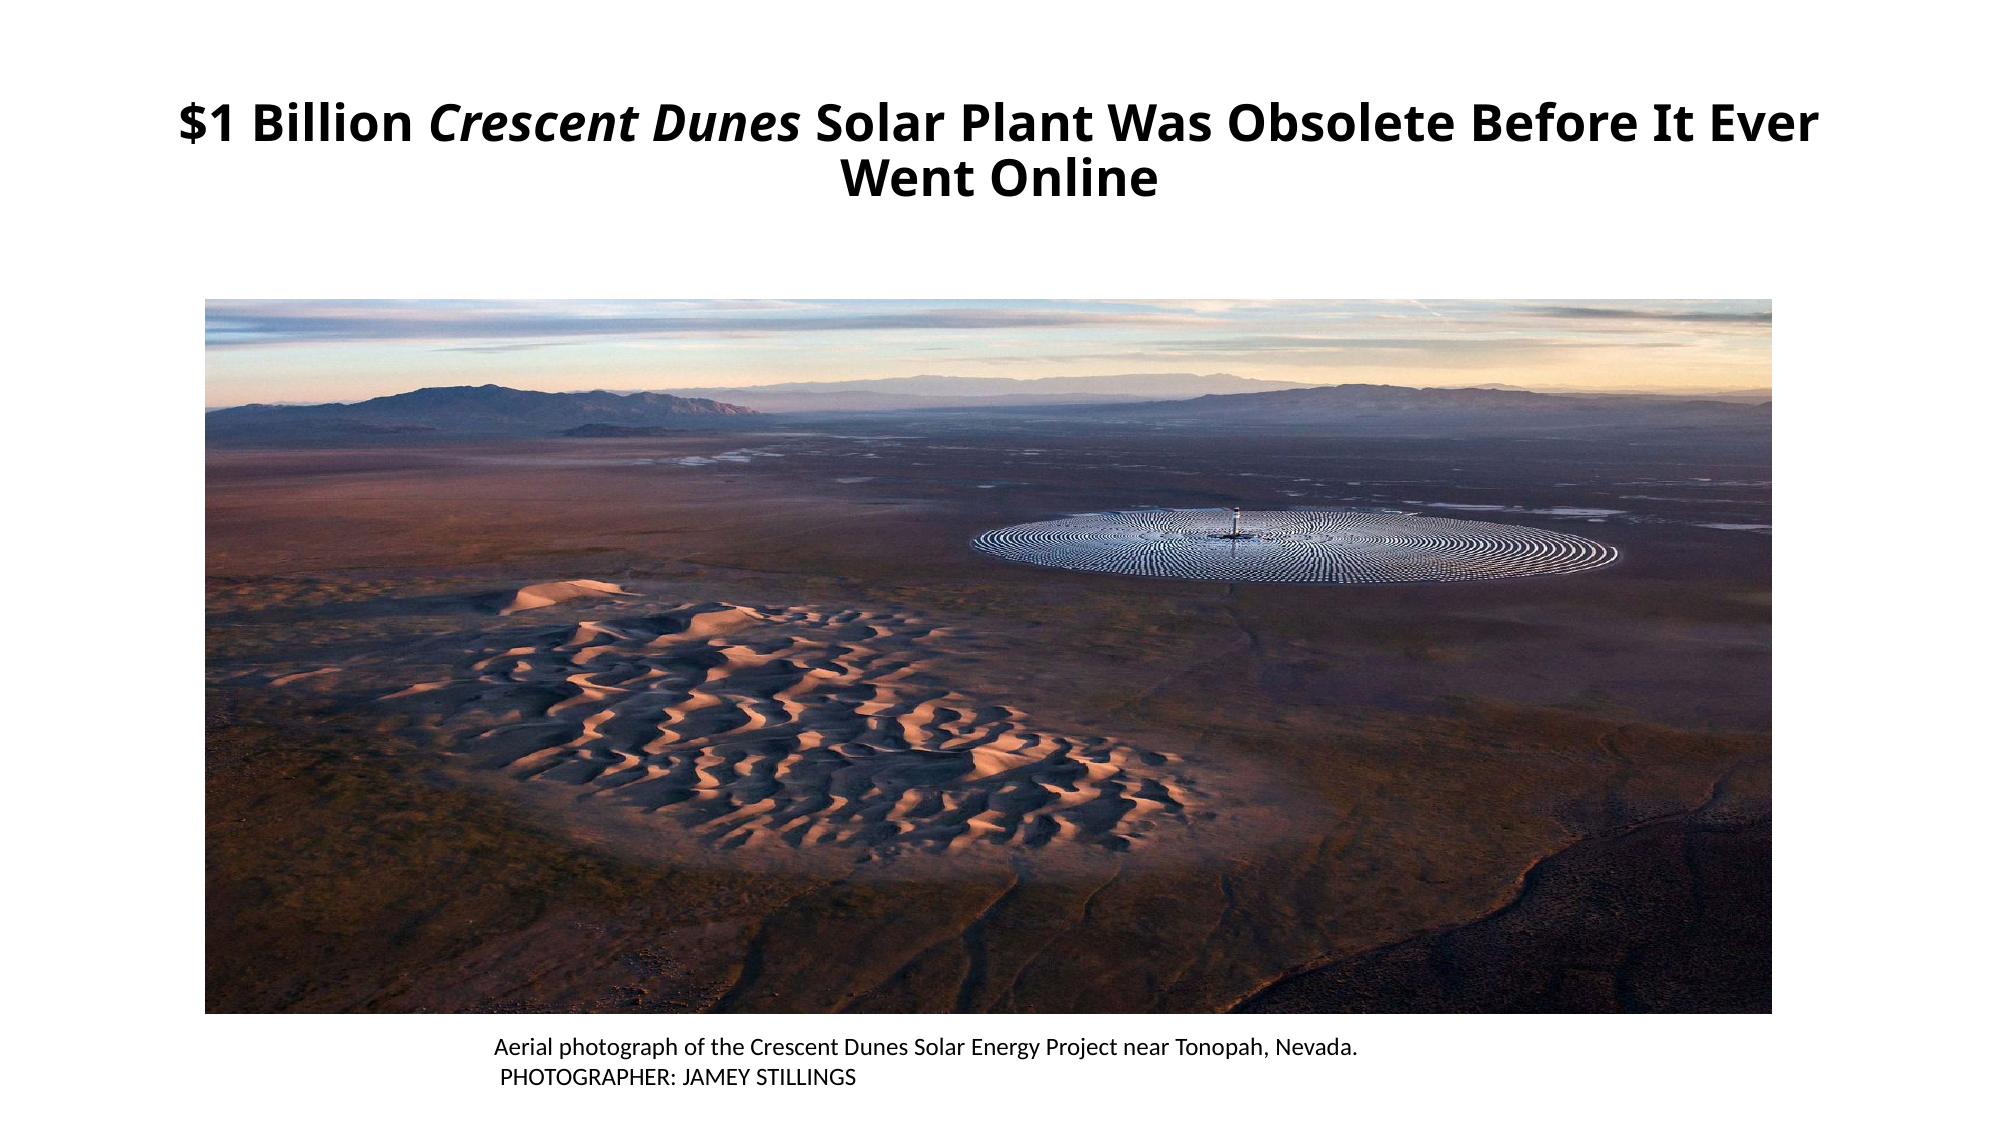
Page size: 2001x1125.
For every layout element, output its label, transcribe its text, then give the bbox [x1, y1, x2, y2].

text_box Aerial photograph of the Crescent Dunes Solar Energy Project near Tonopah, Nevada. PHOTOGRAPHER: JAMEY STILLINGS [479, 993, 1981, 1098]
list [205, 299, 1772, 1014]
title $1 Billion Crescent Dunes Solar Plant Was Obsolete Before It Ever Went Online [137, 88, 1863, 278]
